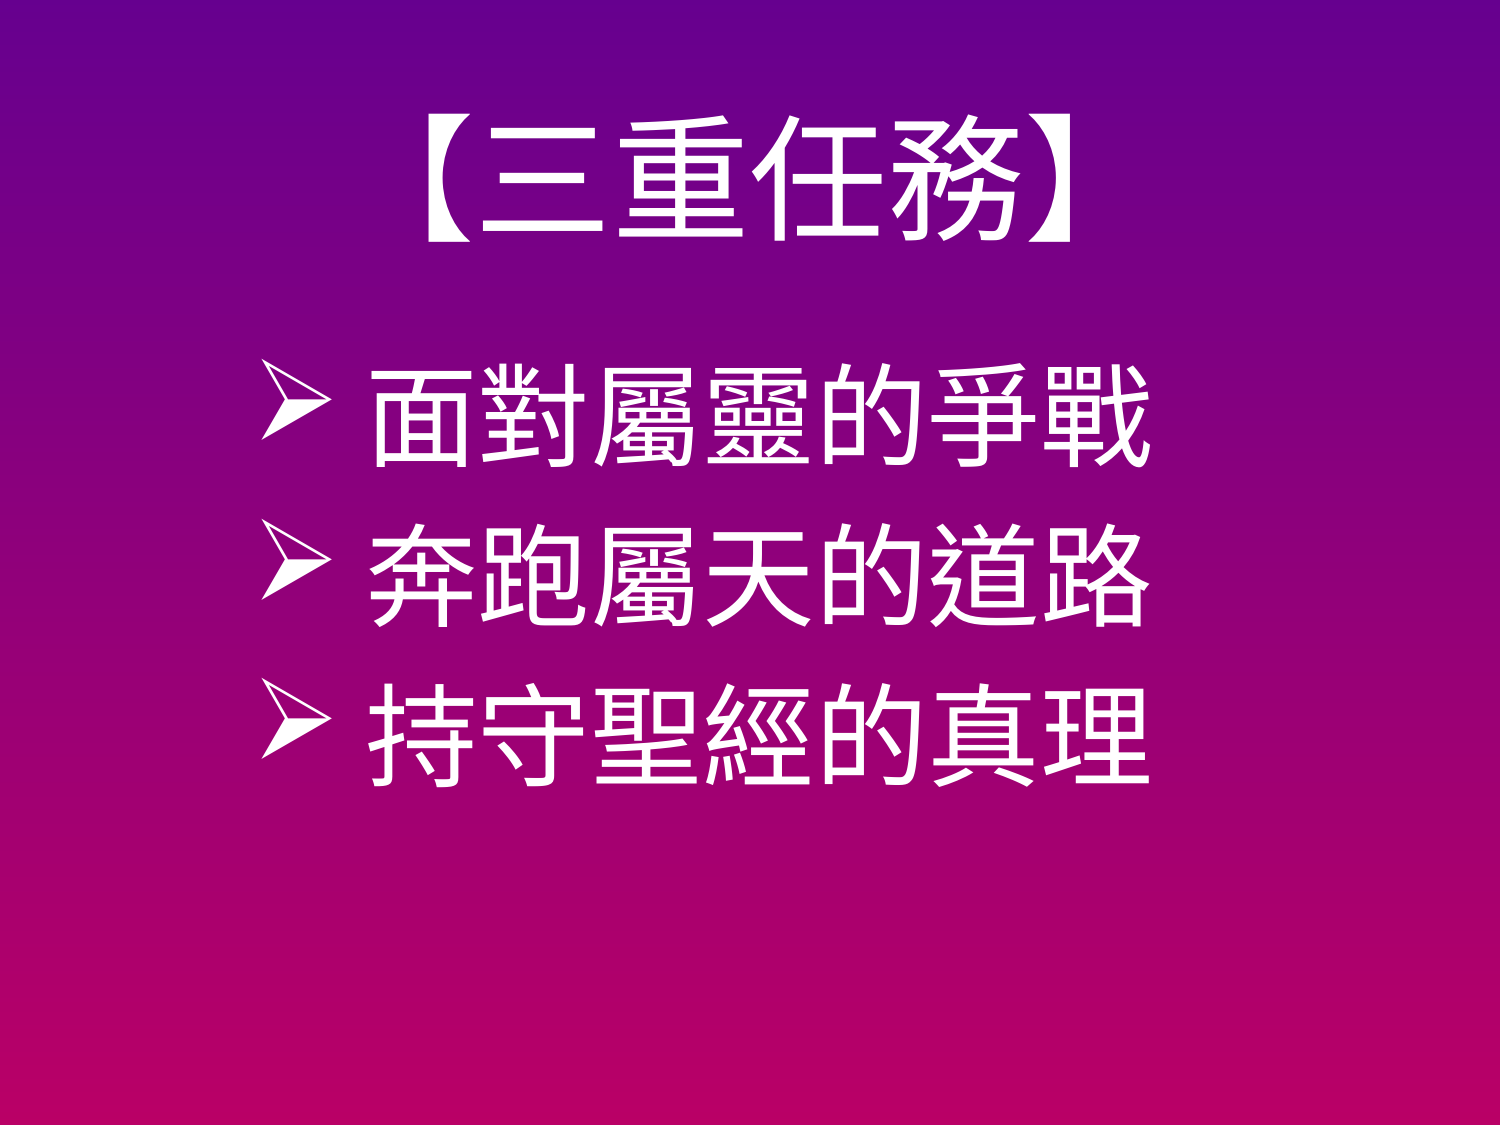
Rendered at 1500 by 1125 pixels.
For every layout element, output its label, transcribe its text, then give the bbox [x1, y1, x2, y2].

subtitle 面對屬靈的爭戰 奔跑屬天的道路 持守聖經的真理 [5, 338, 1400, 870]
title 【三重任務】 [112, 54, 1388, 296]
